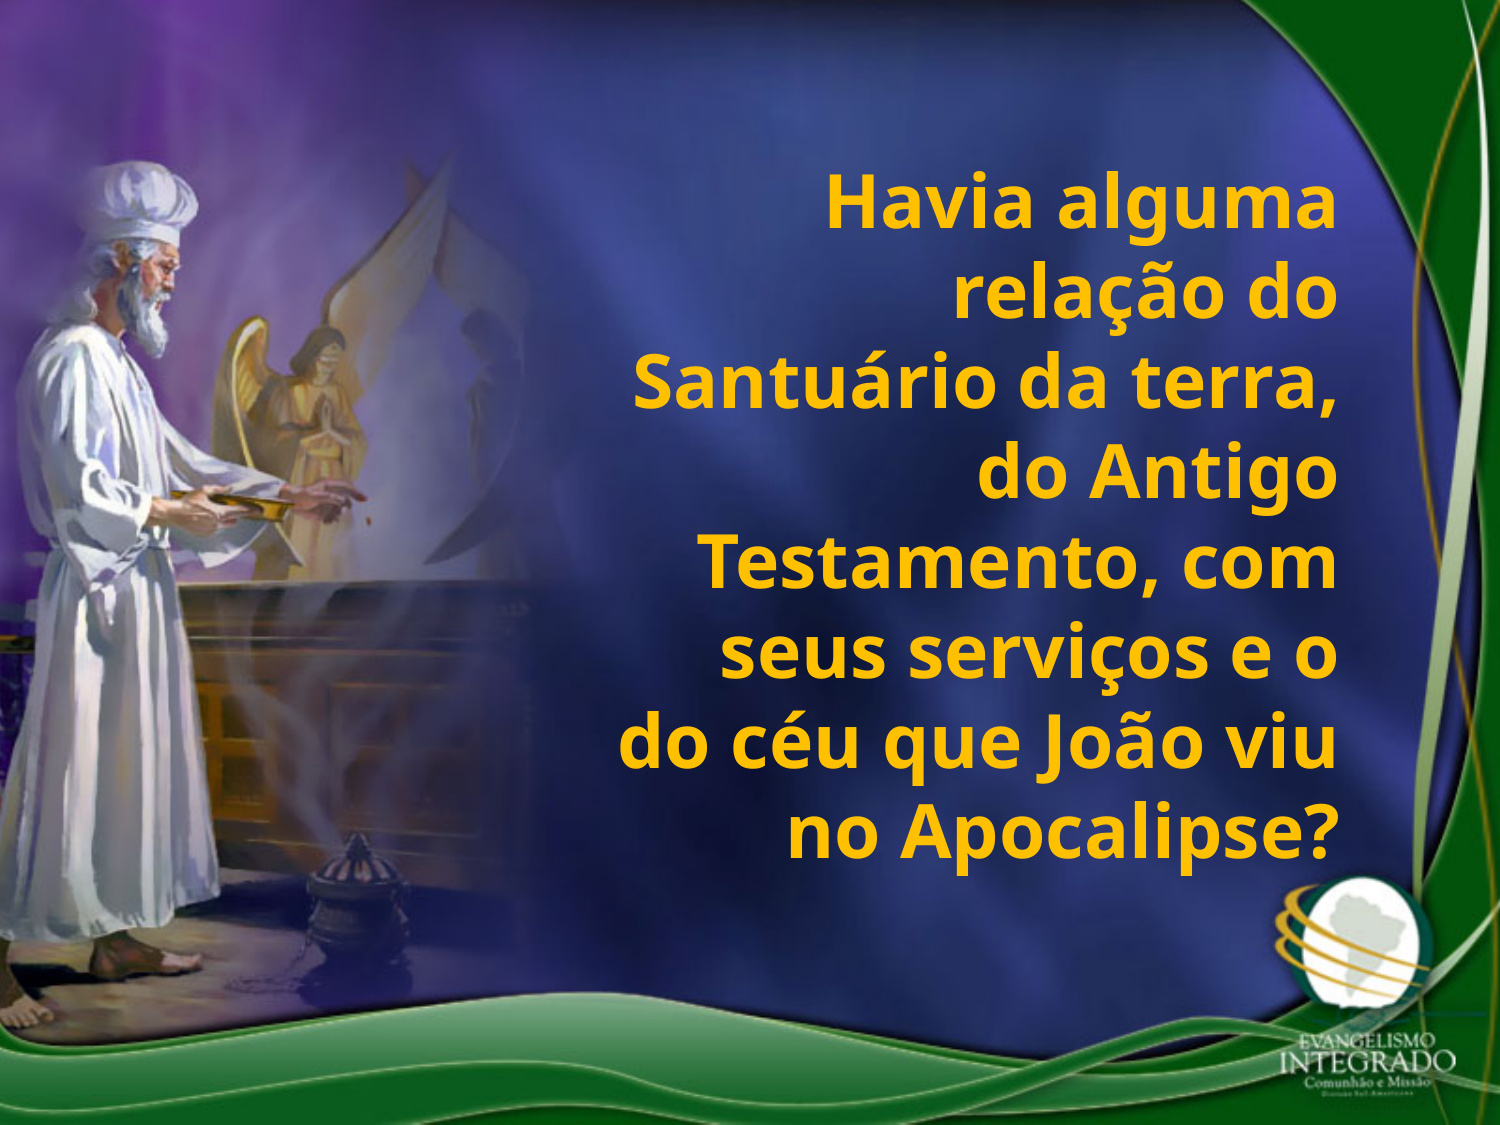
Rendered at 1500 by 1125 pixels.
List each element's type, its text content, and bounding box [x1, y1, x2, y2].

text_box Havia alguma relação do Santuário da terra, do Antigo Testamento, com seus serviços e o do céu que João viu no Apocalipse? [593, 146, 1356, 881]
picture [0, 0, 1500, 1125]
